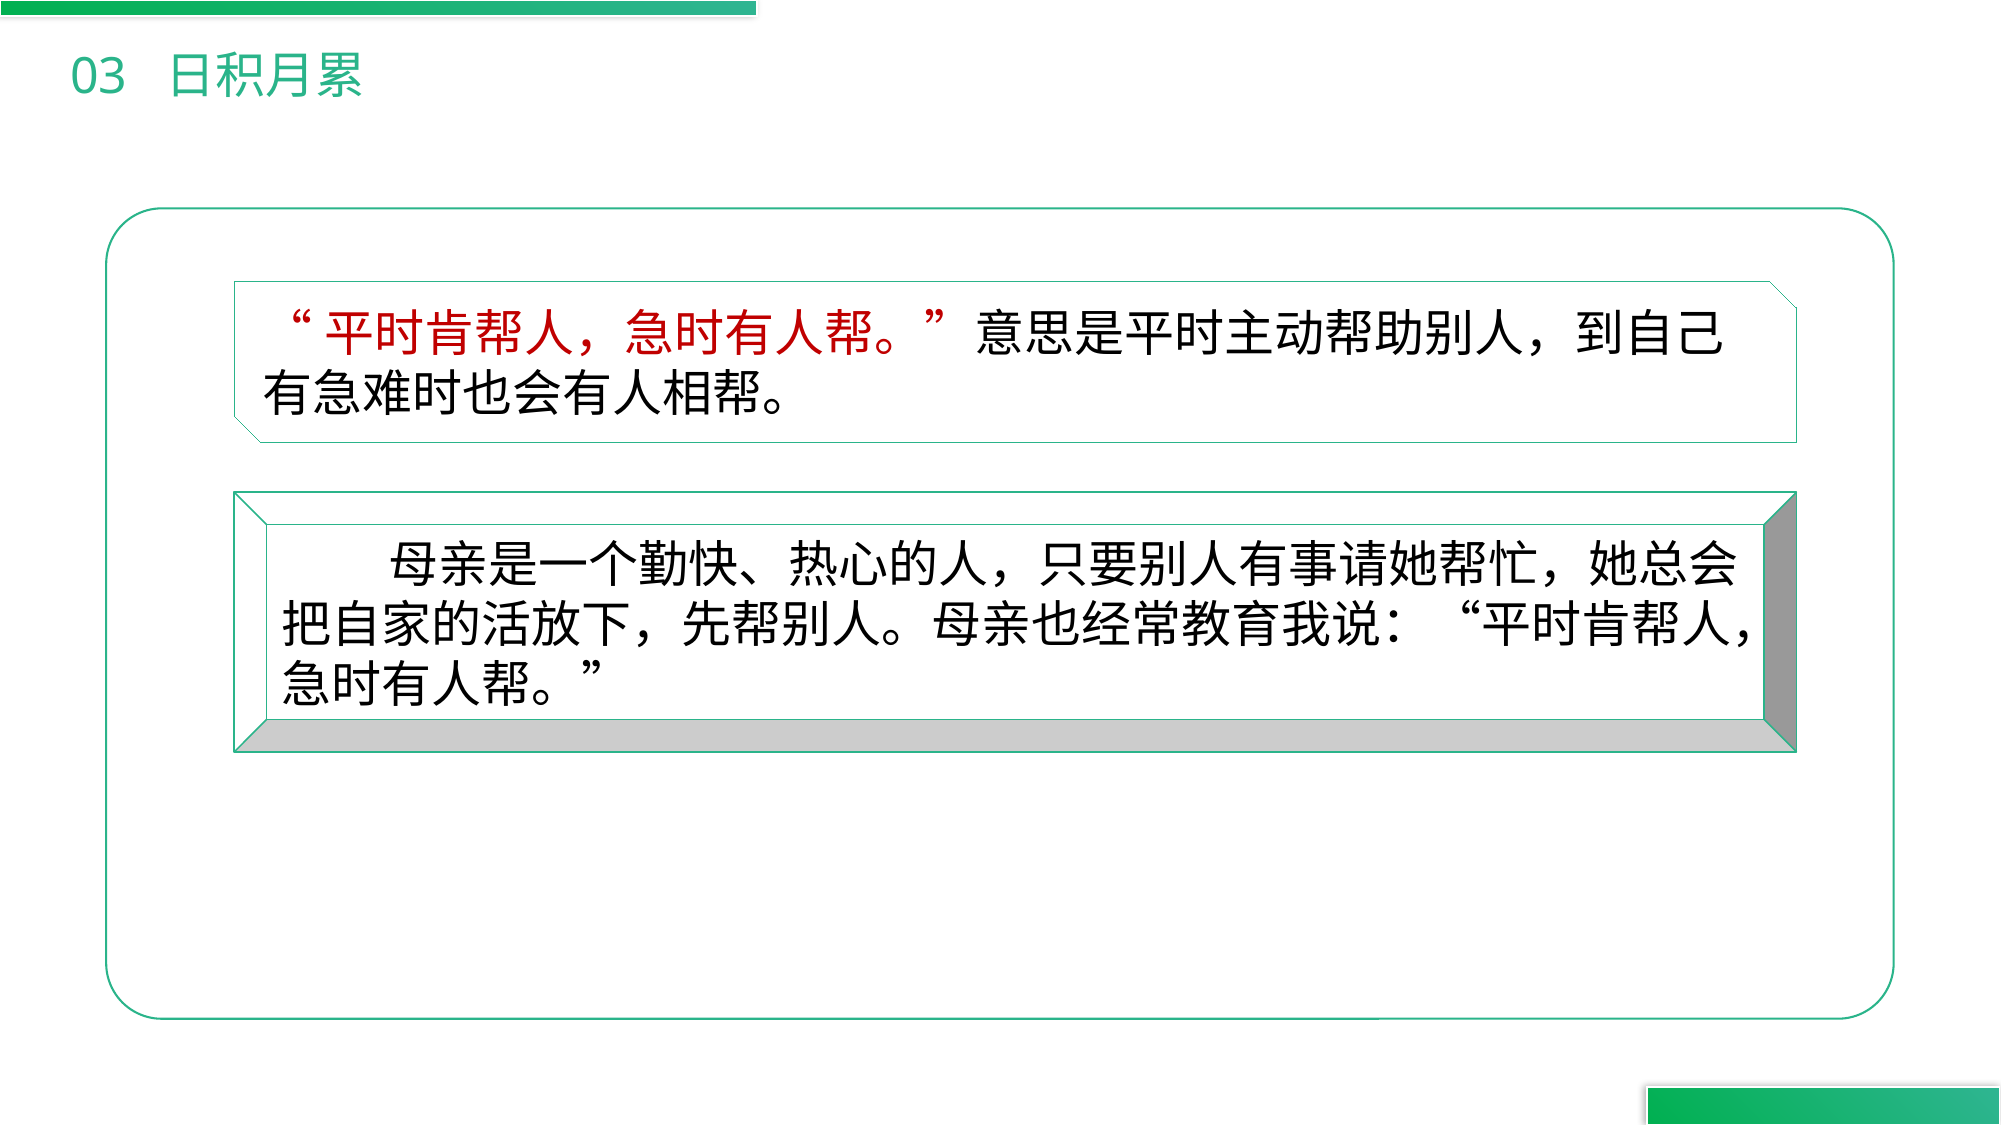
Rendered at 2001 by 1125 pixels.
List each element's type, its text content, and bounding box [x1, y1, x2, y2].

text_box 母亲是一个勤快、热心的人，只要别人有事请她帮忙，她总会把自家的活放下，先帮别人。母亲也经常教育我说：“平时肯帮人，急时有人帮。” [234, 492, 1797, 752]
list 03 日积月累 [55, 43, 509, 126]
text_box “平时肯帮人，急时有人帮。”意思是平时主动帮助别人，到自己有急难时也会有人相帮。 [234, 281, 1797, 443]
